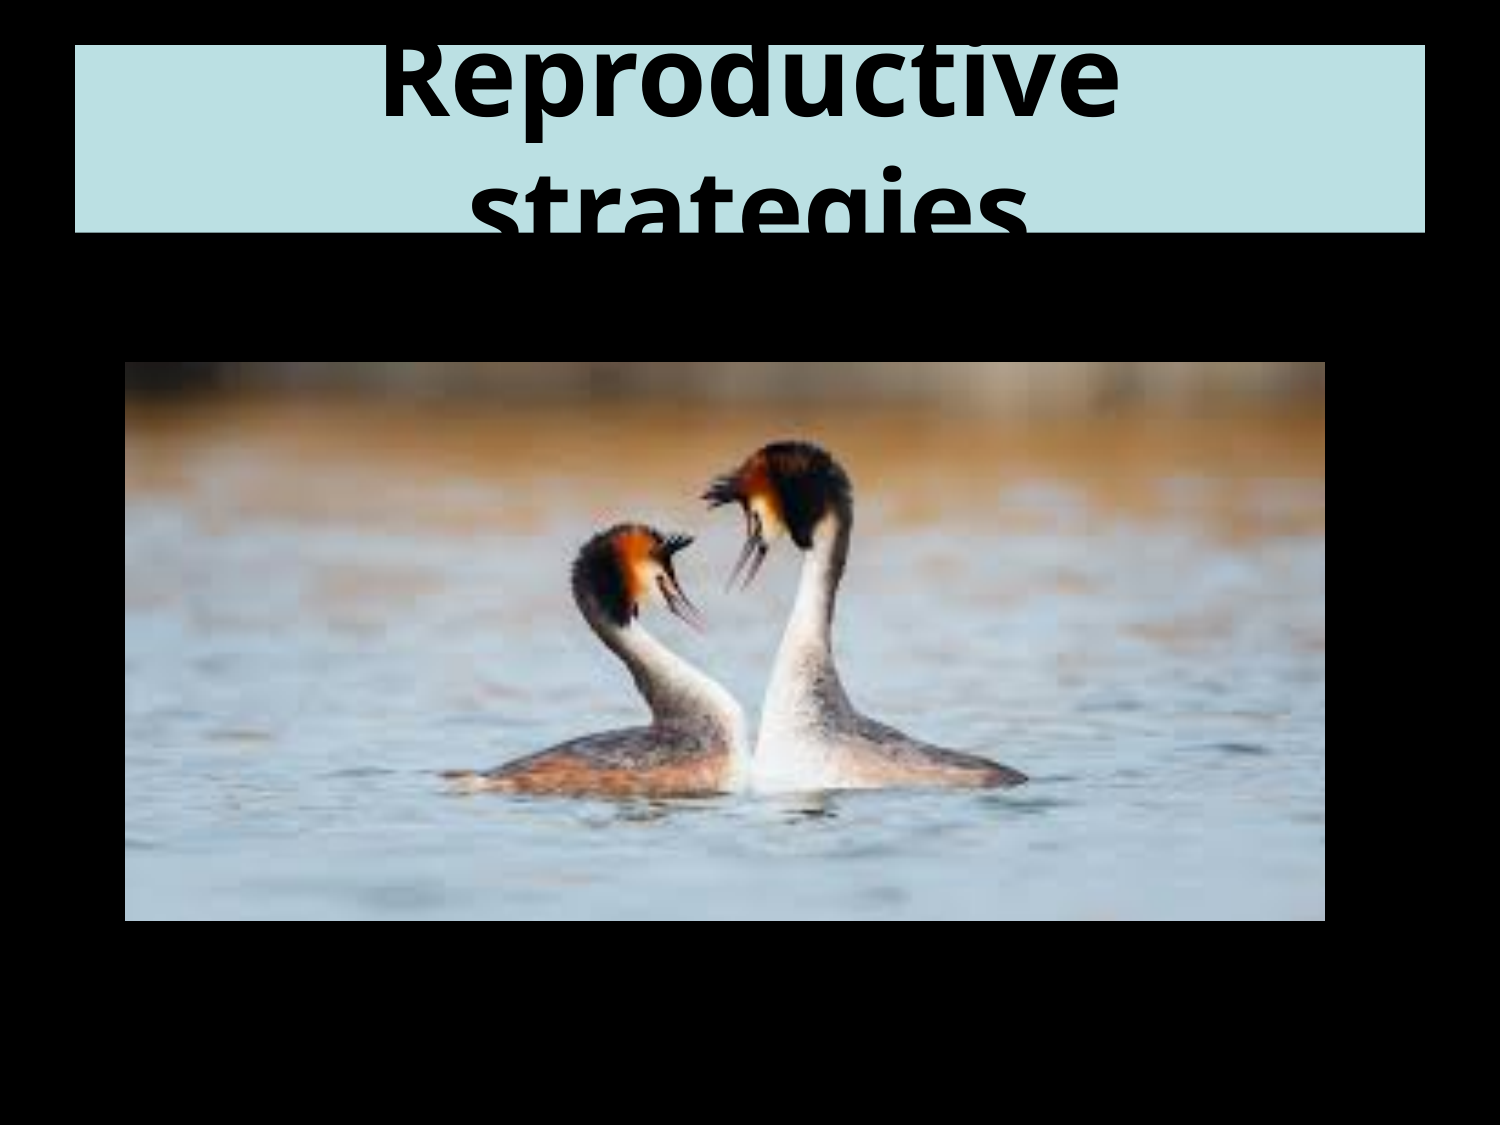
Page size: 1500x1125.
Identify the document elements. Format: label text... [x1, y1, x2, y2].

picture [124, 362, 1326, 921]
title Reproductive strategies [75, 45, 1425, 233]
